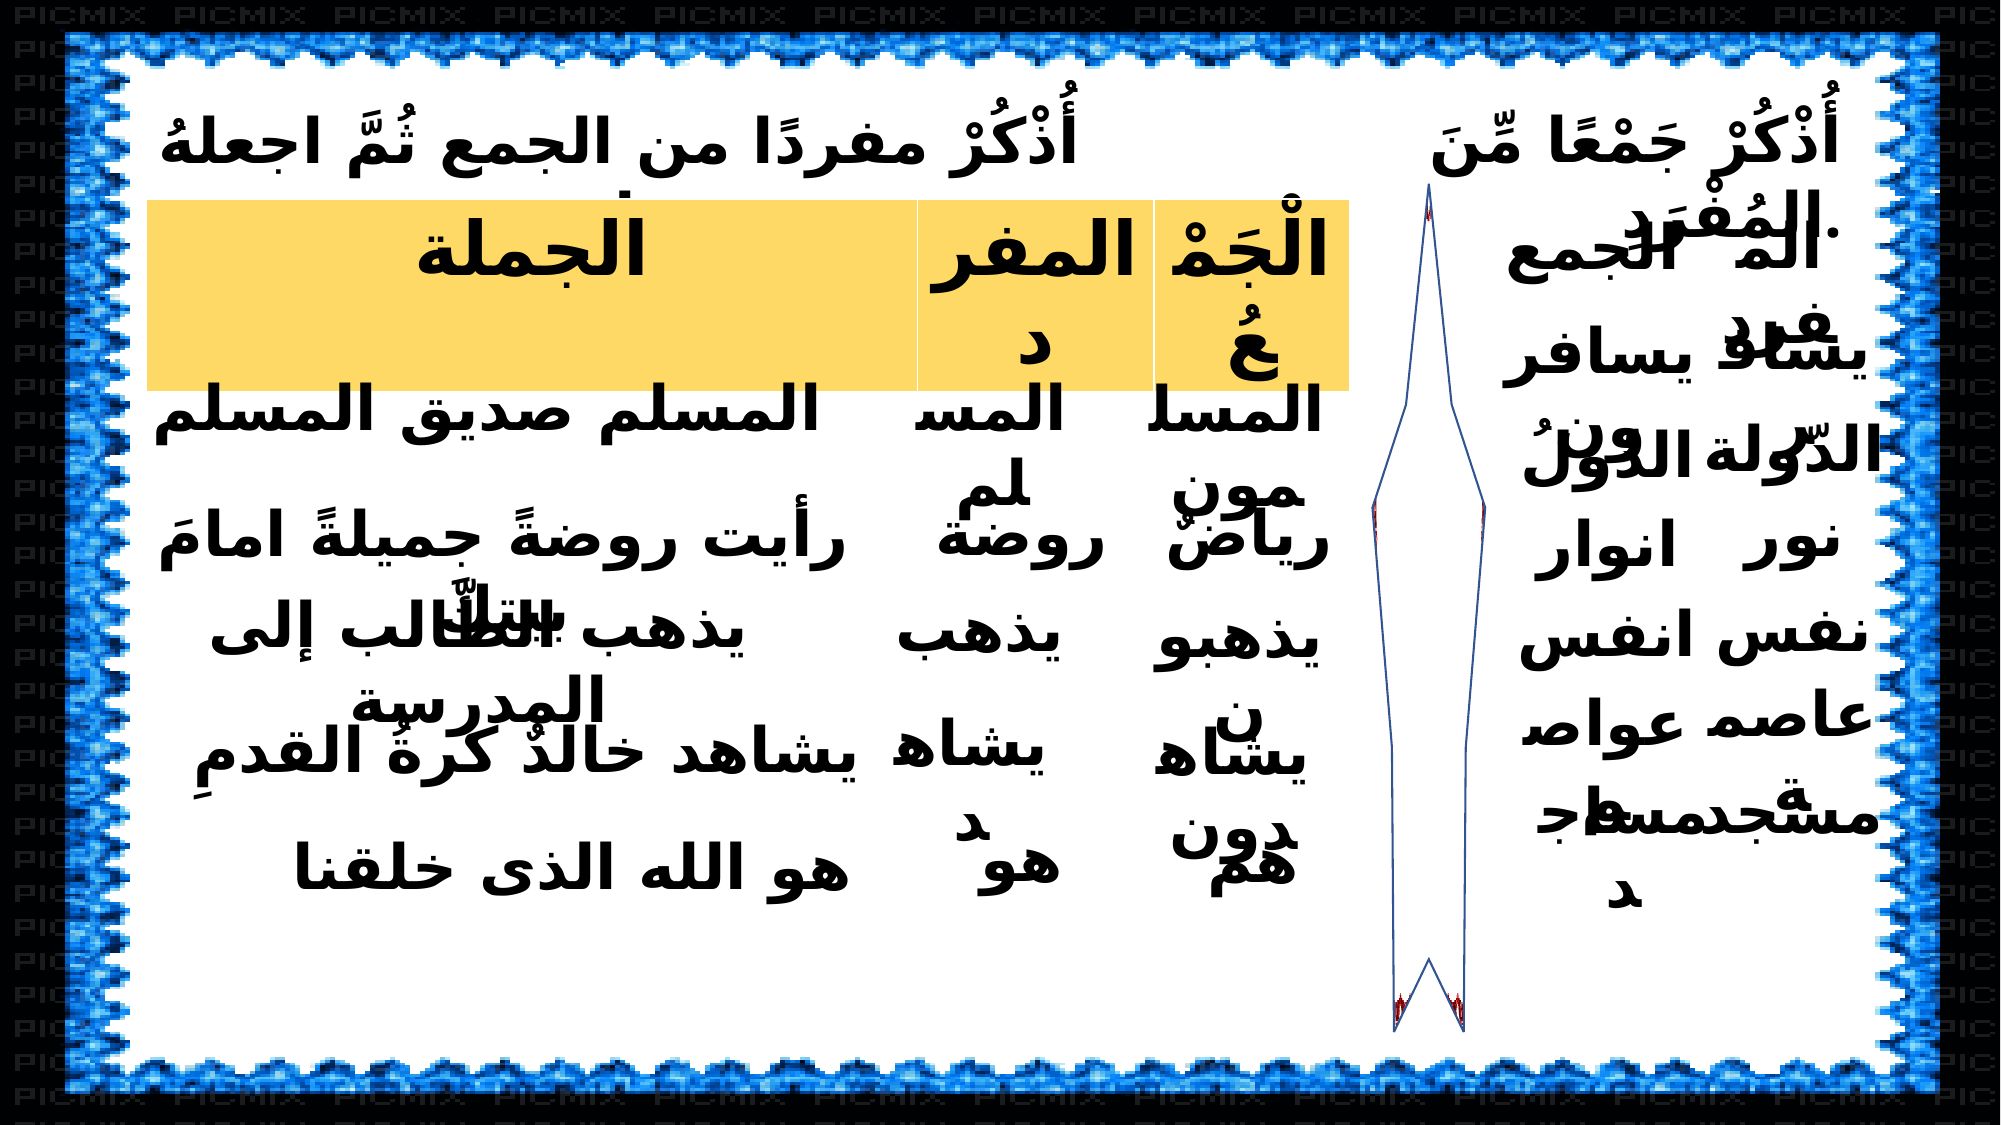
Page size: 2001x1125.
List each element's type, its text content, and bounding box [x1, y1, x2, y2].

text_box يذهبون [1130, 587, 1350, 753]
text_box انوار [1498, 496, 1718, 587]
text_box مسجد [1734, 763, 1902, 853]
text_box يسافرون [1483, 303, 1718, 469]
text_box نور [1718, 486, 1905, 576]
text_box المسلمون [1124, 361, 1351, 527]
picture [0, 0, 2001, 1125]
text_box يشاهد [861, 695, 1081, 819]
text_box الجمع [1483, 199, 1703, 290]
text_box نفس [1717, 581, 1904, 672]
text_box انفس [1497, 586, 1717, 677]
text_box رياضٌ [1140, 485, 1359, 576]
text_box أُذْكُرْ مفردًا من الجمع ثُمَّ اجعلهُ في جملةٍ مفيدةٍ. [142, 93, 1096, 259]
text_box عاصمة [1716, 666, 1903, 832]
text_box رأيت روضةً جميلةً امامَ بيتكَ [130, 486, 877, 652]
table_header الجملة [147, 200, 917, 391]
table_header الْجَمْعُ [1155, 200, 1349, 361]
table_header المفرد [918, 200, 1153, 391]
text_box روضة [911, 485, 1131, 576]
text_box الدّولة [1718, 401, 1904, 486]
text_box يذهب [870, 581, 1090, 672]
text_box [1371, 183, 1487, 1033]
text_box الدّولُ [1496, 407, 1719, 497]
text_box المسلم صديق المسلم [114, 361, 860, 451]
text_box مساجد [1514, 763, 1734, 928]
text_box يشاهد خالدٌ كرةُ القدمِ [157, 702, 903, 793]
text_box يذهب الطّالب إلى المدرسة [114, 577, 843, 743]
text_box أُذْكُرْ جَمْعًا مِّنَ المُفْرَدِ. [1389, 92, 1857, 258]
text_box يسافر [1685, 300, 1905, 465]
text_box هو الله الذى خلقنا [168, 819, 976, 910]
text_box عواصم [1496, 675, 1716, 841]
text_box المفرد [1702, 198, 1858, 300]
text_box المسلم [892, 361, 1092, 526]
text_box هو [911, 811, 1131, 901]
text_box يشاهدون [1124, 705, 1344, 870]
text_box هم [1143, 812, 1363, 903]
